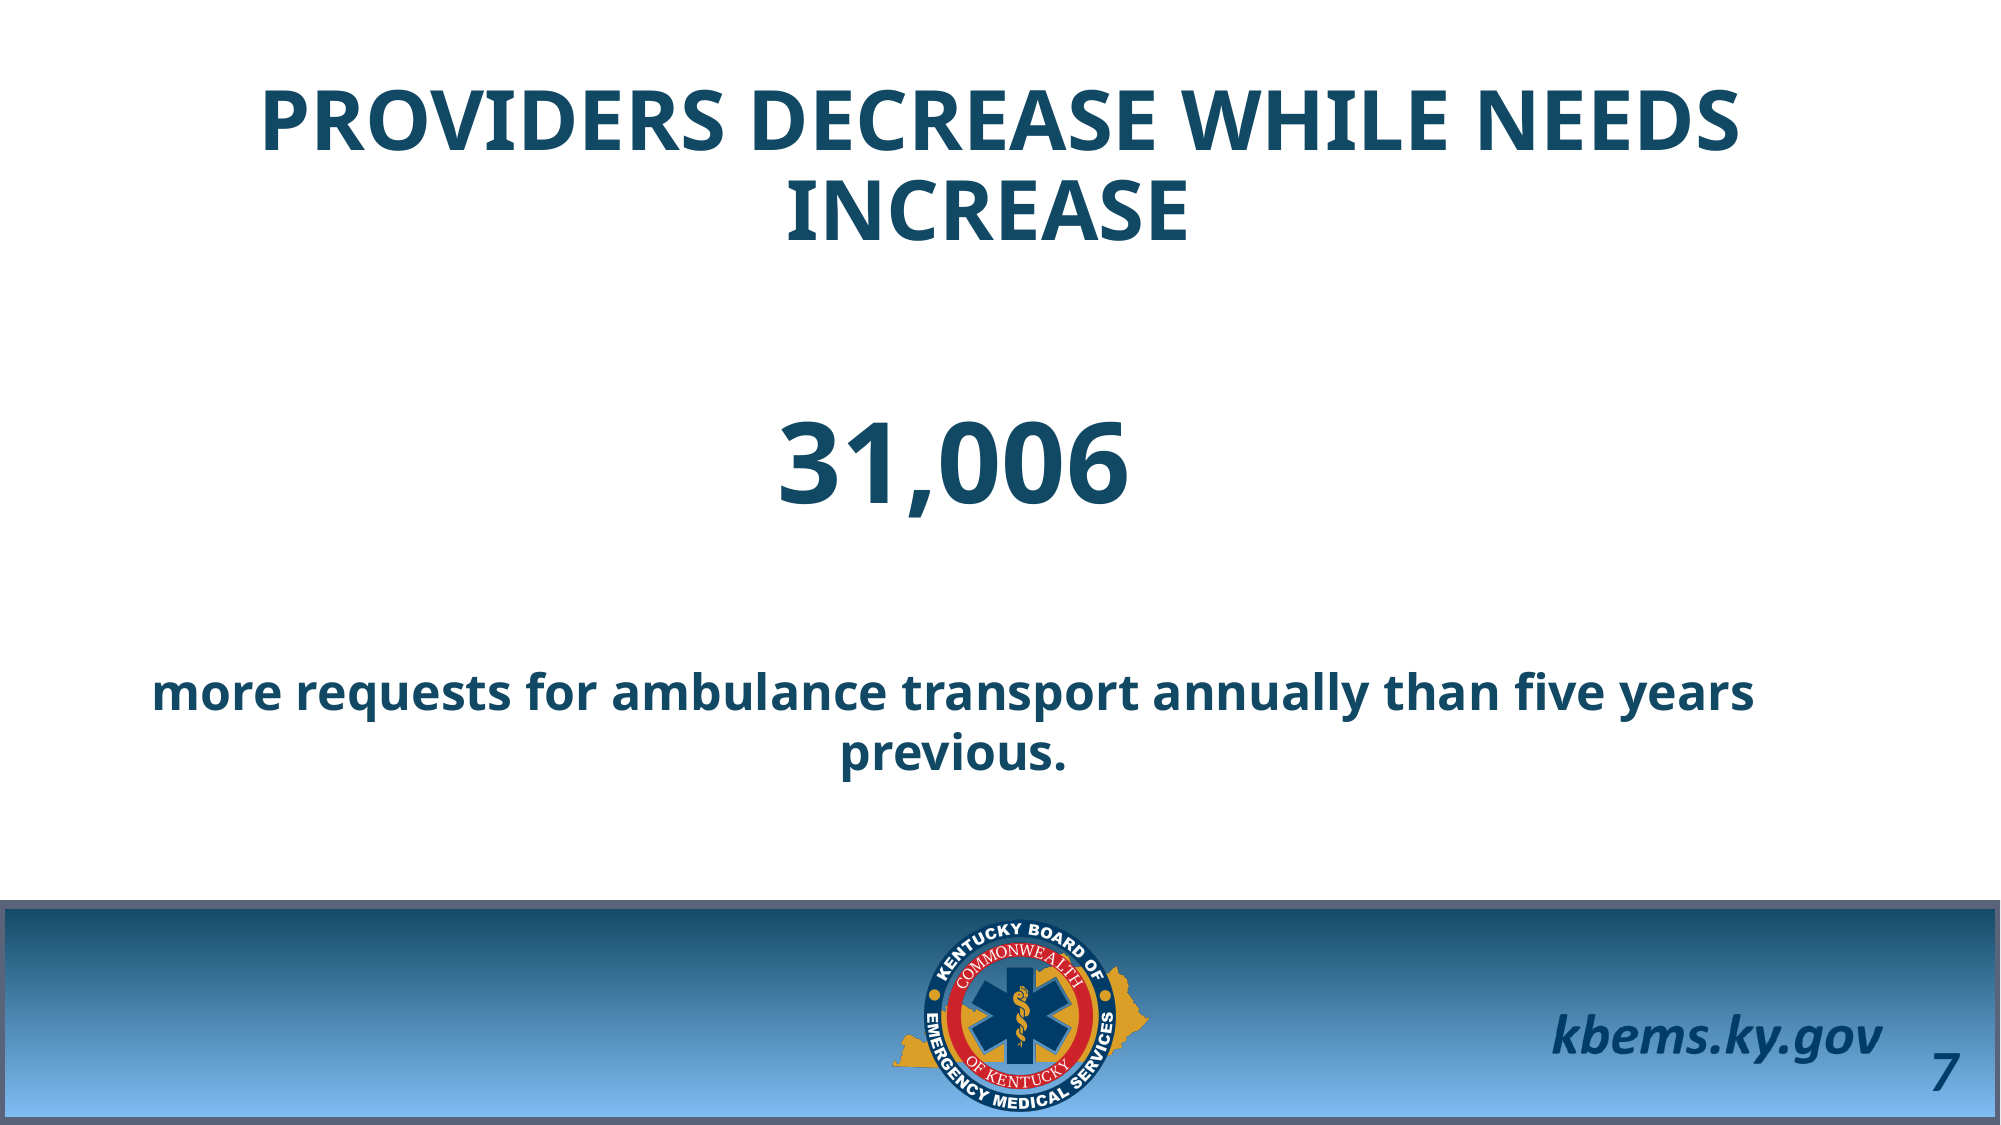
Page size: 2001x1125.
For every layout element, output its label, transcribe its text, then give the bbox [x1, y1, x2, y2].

picture [869, 906, 1170, 1125]
title PROVIDERS DECREASE WHILE NEEDS INCREASE [137, 59, 1863, 278]
slide_number 7 [1526, 1037, 1973, 1098]
picture [1516, 981, 2001, 1104]
text_box 31,006 more requests for ambulance transport annually than five years previous. [39, 383, 1869, 788]
